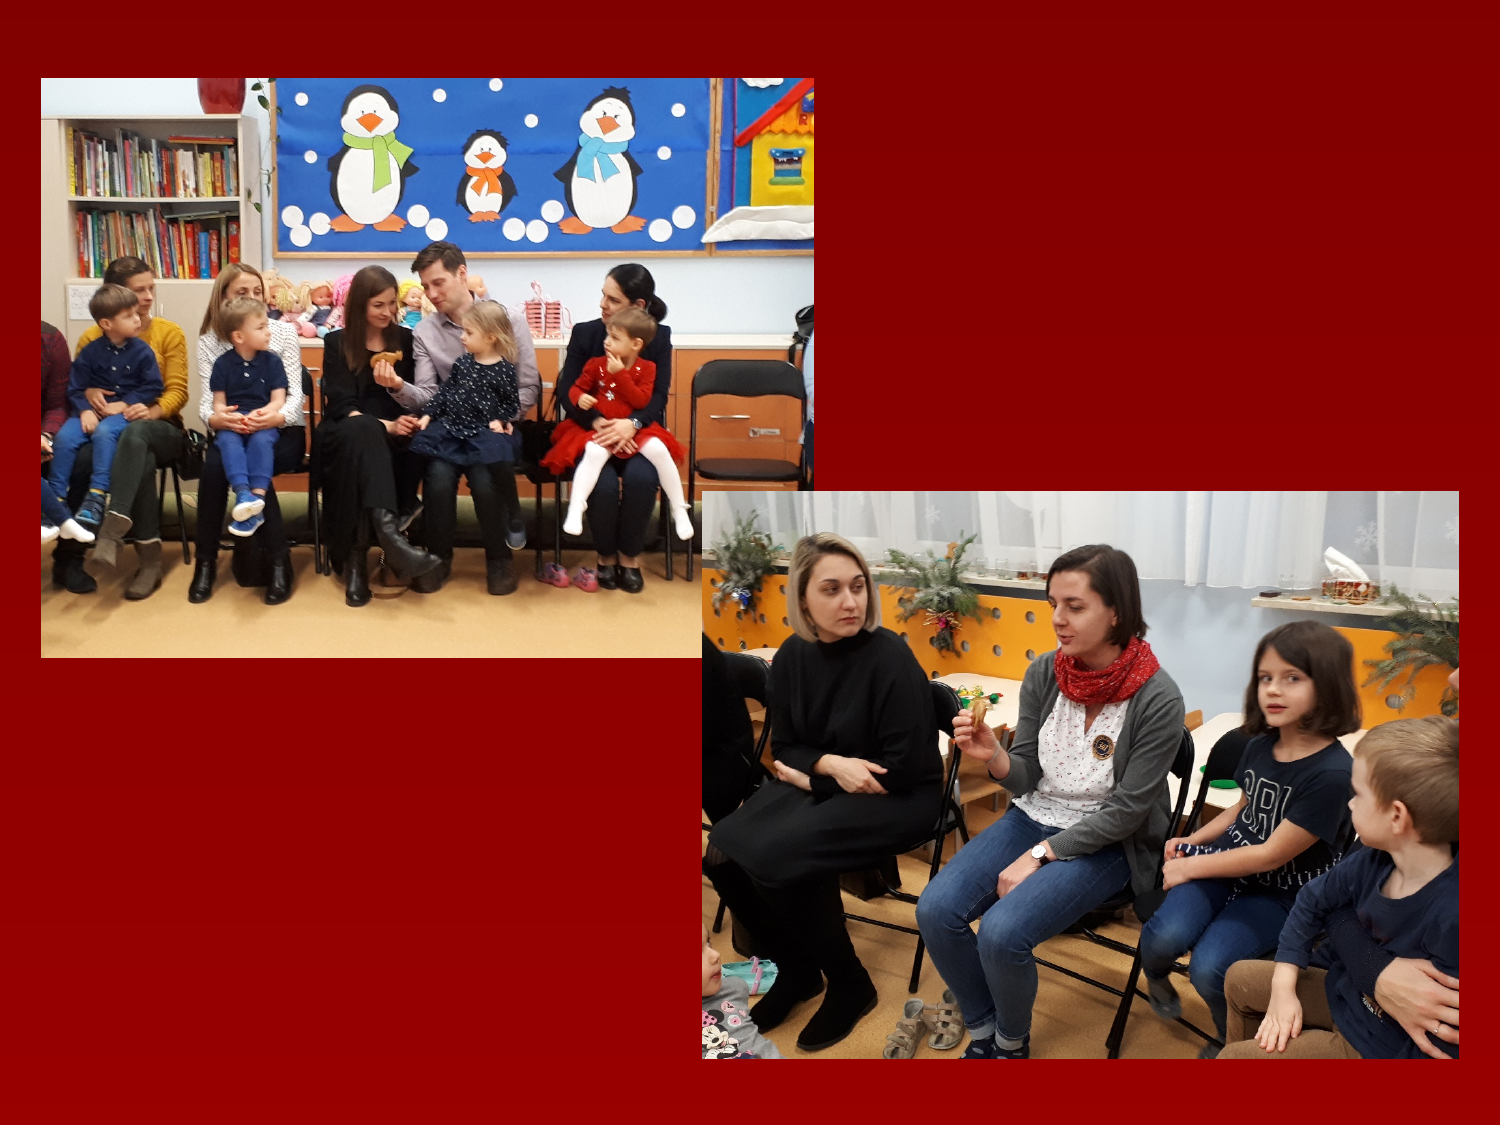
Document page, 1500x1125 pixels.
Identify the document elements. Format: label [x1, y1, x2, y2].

picture [41, 78, 1459, 1059]
